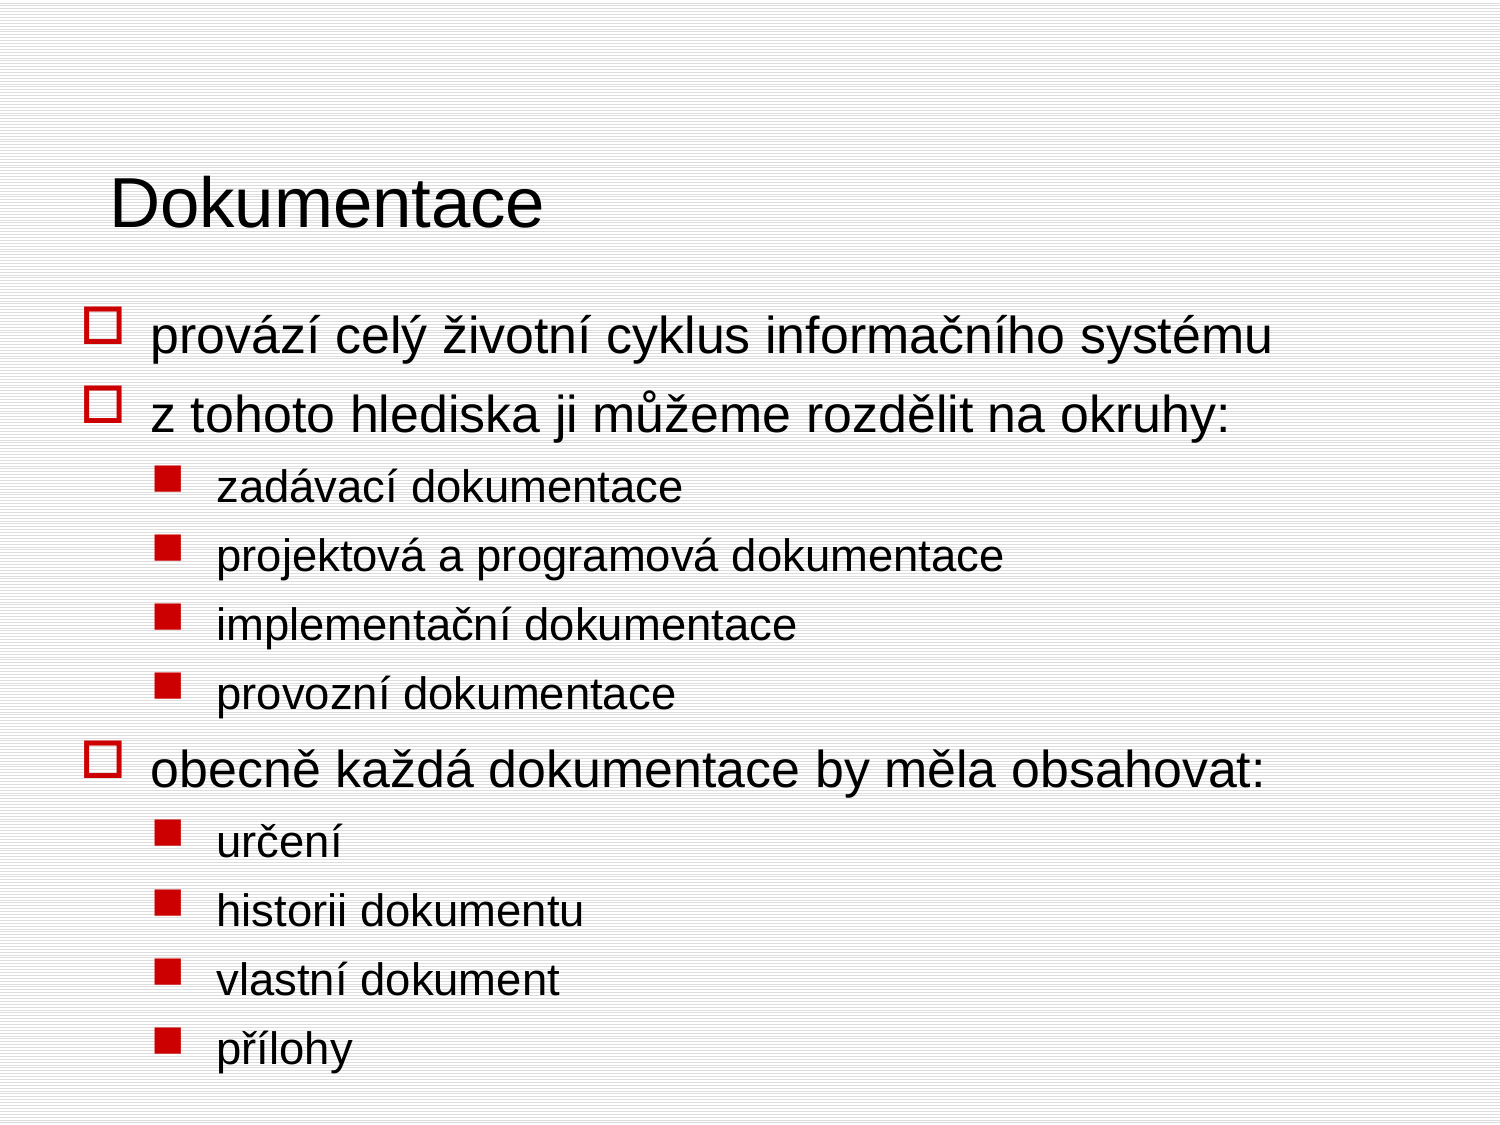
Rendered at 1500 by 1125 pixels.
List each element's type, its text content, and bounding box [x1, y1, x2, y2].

title Dokumentace [93, 49, 1407, 250]
list provází celý životní cyklus informačního systému z tohoto hlediska ji můžeme rozdělit na okruhy: zadávací dokumentace projektová a programová dokumentace implementační dokumentace provozní dokumentace obecně každá dokumentace by měla obsahovat: určení historii dokumentu vlastní dokument přílohy [64, 287, 1483, 1083]
